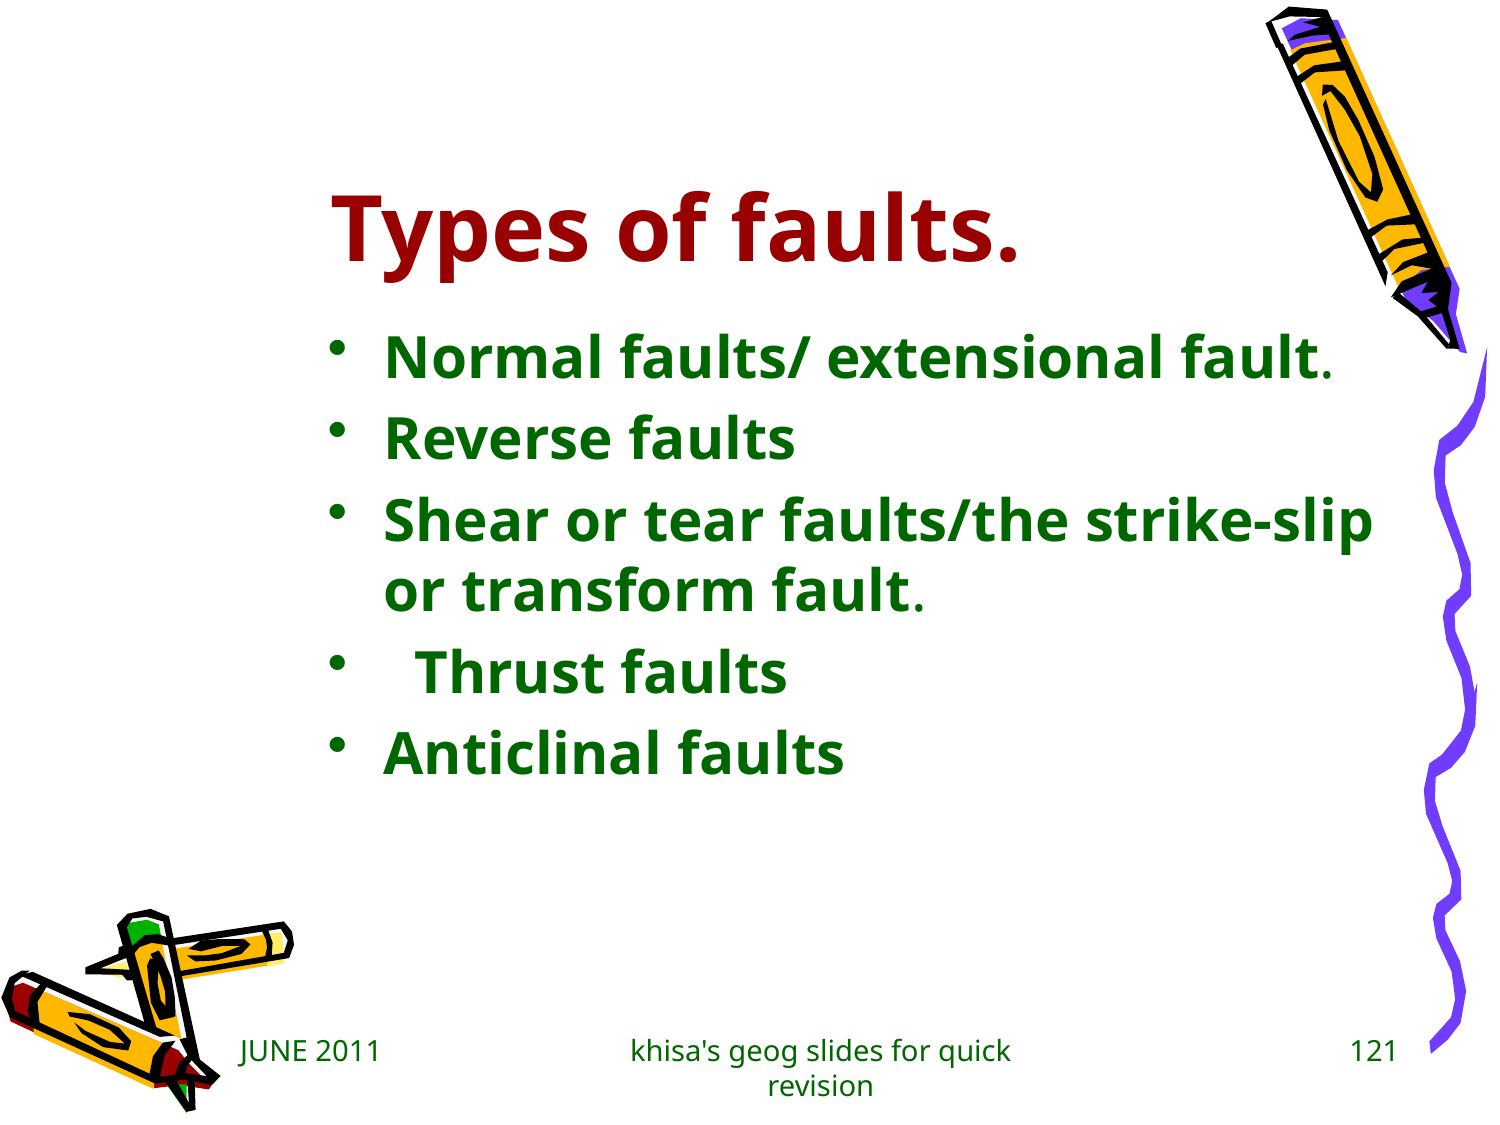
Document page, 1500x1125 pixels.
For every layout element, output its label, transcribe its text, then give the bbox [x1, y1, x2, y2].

footer khisa's geog slides for quick revision [583, 1024, 1059, 1101]
title Types of faults. [112, 24, 1240, 288]
list Normal faults/ extensional fault. Reverse faults Shear or tear faults/the strike-slip or transform fault. Thrust faults Anticlinal faults [312, 312, 1413, 893]
slide_number 121 [1101, 1024, 1415, 1101]
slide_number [224, 1024, 538, 1101]
